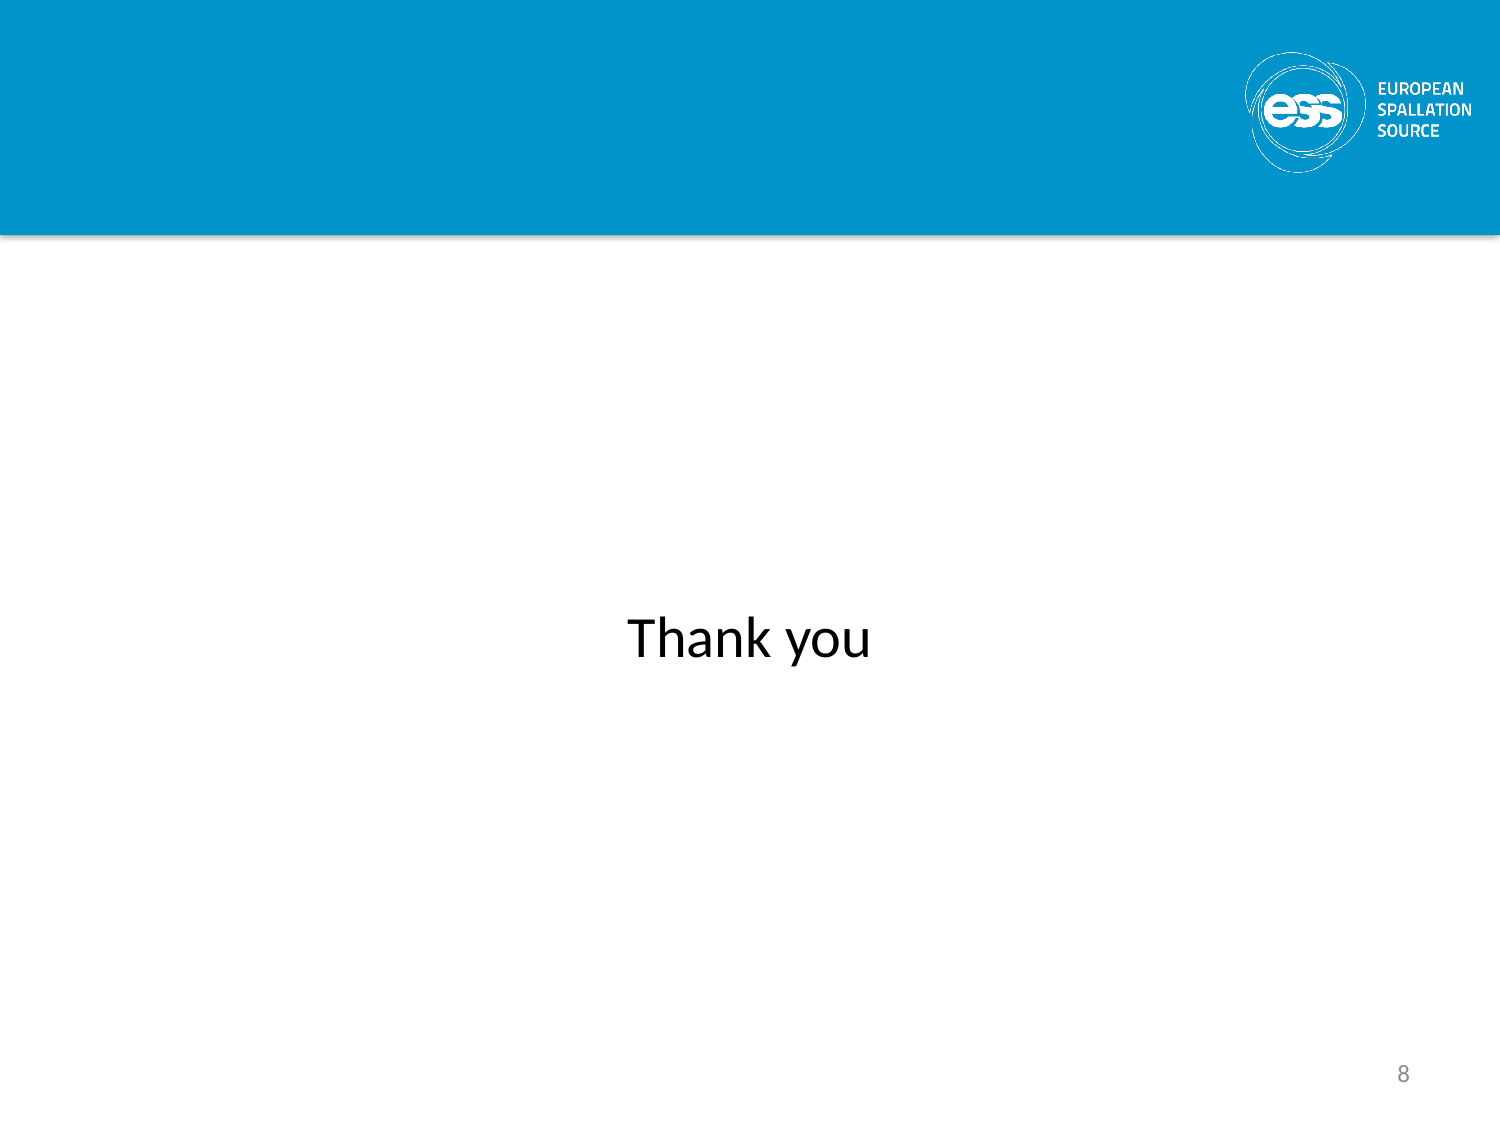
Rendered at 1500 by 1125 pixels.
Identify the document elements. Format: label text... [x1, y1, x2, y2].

picture [1389, 104, 1393, 115]
slide_number 8 [1074, 1042, 1425, 1103]
picture [1418, 104, 1423, 115]
picture [1432, 125, 1438, 136]
picture [1436, 104, 1444, 115]
picture [1400, 83, 1407, 94]
picture [1398, 109, 1406, 115]
picture [1422, 125, 1428, 134]
picture [1443, 86, 1450, 93]
picture [1409, 104, 1415, 115]
picture [1423, 83, 1430, 94]
picture [1454, 83, 1458, 94]
list Thank you [75, 262, 1425, 1005]
picture [1264, 94, 1342, 127]
picture [1379, 83, 1385, 94]
